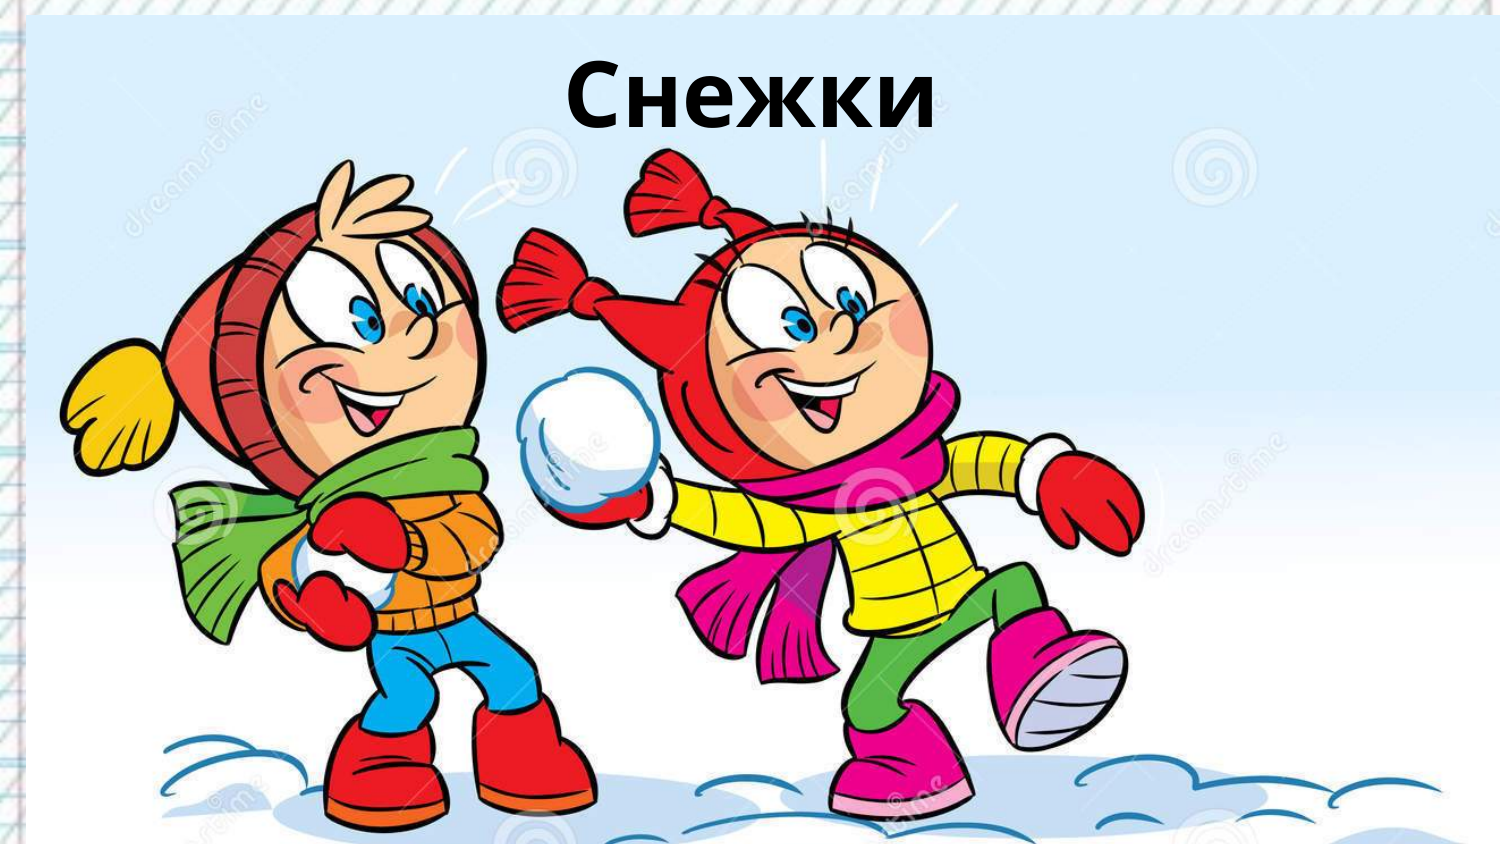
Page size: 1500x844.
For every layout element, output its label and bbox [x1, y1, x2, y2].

list [25, 15, 1500, 844]
